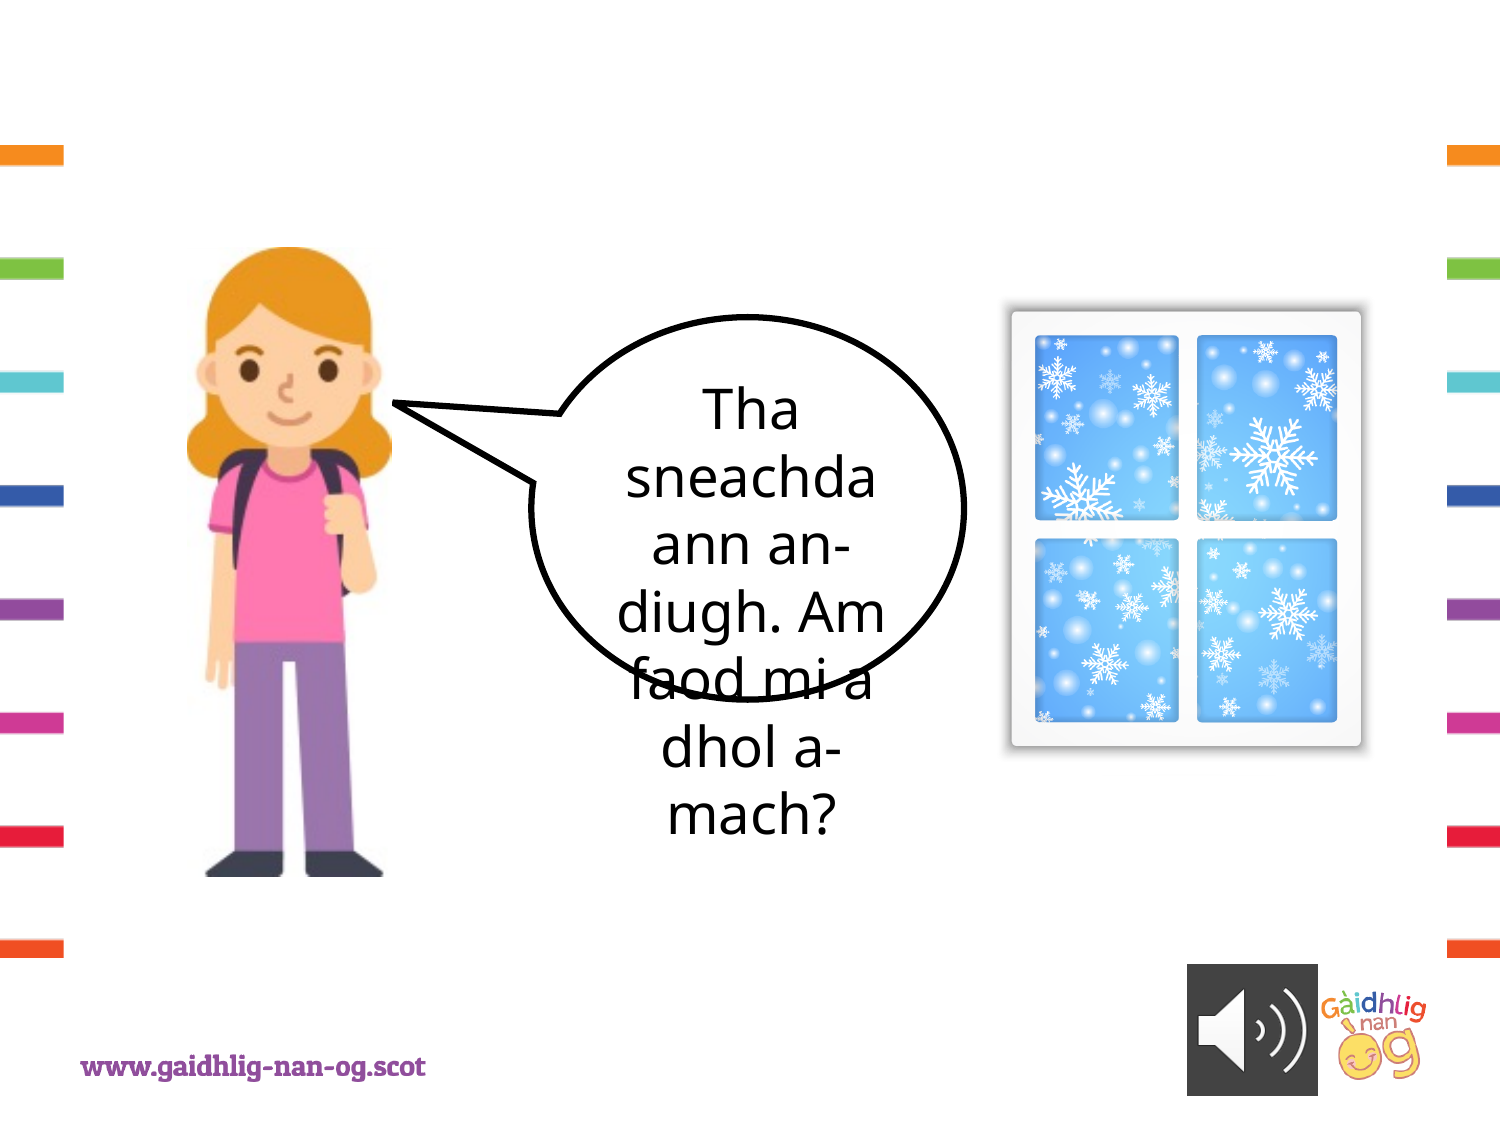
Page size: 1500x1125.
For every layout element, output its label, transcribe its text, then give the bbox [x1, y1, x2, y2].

text_box [929, 402, 966, 615]
picture [979, 282, 1393, 776]
text_box [392, 392, 574, 625]
picture [63, 963, 1437, 1097]
text_box [601, 316, 894, 366]
text_box Tha sneachda ann an-diugh. Am faod mi a dhol a-mach? [574, 366, 929, 854]
picture [187, 247, 392, 878]
